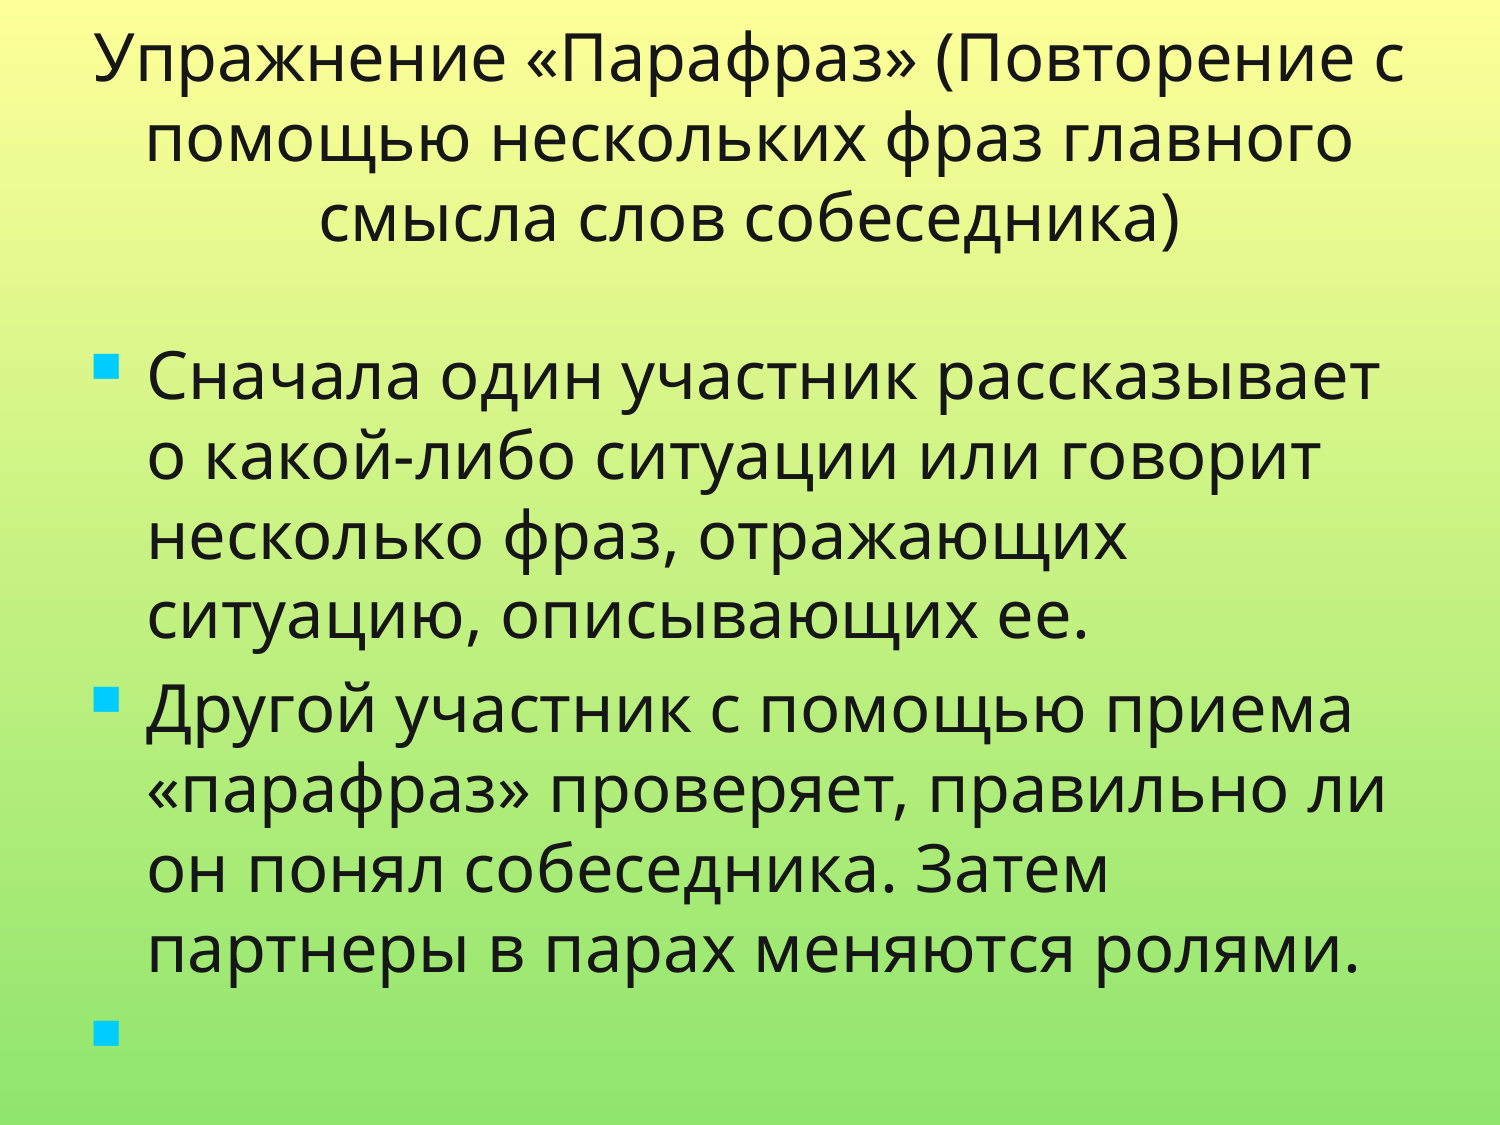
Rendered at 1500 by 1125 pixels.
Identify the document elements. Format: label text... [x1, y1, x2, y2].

list Сначала один участник рассказывает о какой-либо ситуации или говорит несколько фраз, отражающих ситуацию, описывающих ее. Другой участник с помощью приема «парафраз» проверяет, правильно ли он понял собеседника. Затем партнеры в парах меняются ролями. [74, 324, 1426, 1001]
title Упражнение «Парафраз» (Повторение с помощью нескольких фраз главного смысла слов собеседника) [74, 62, 1426, 288]
